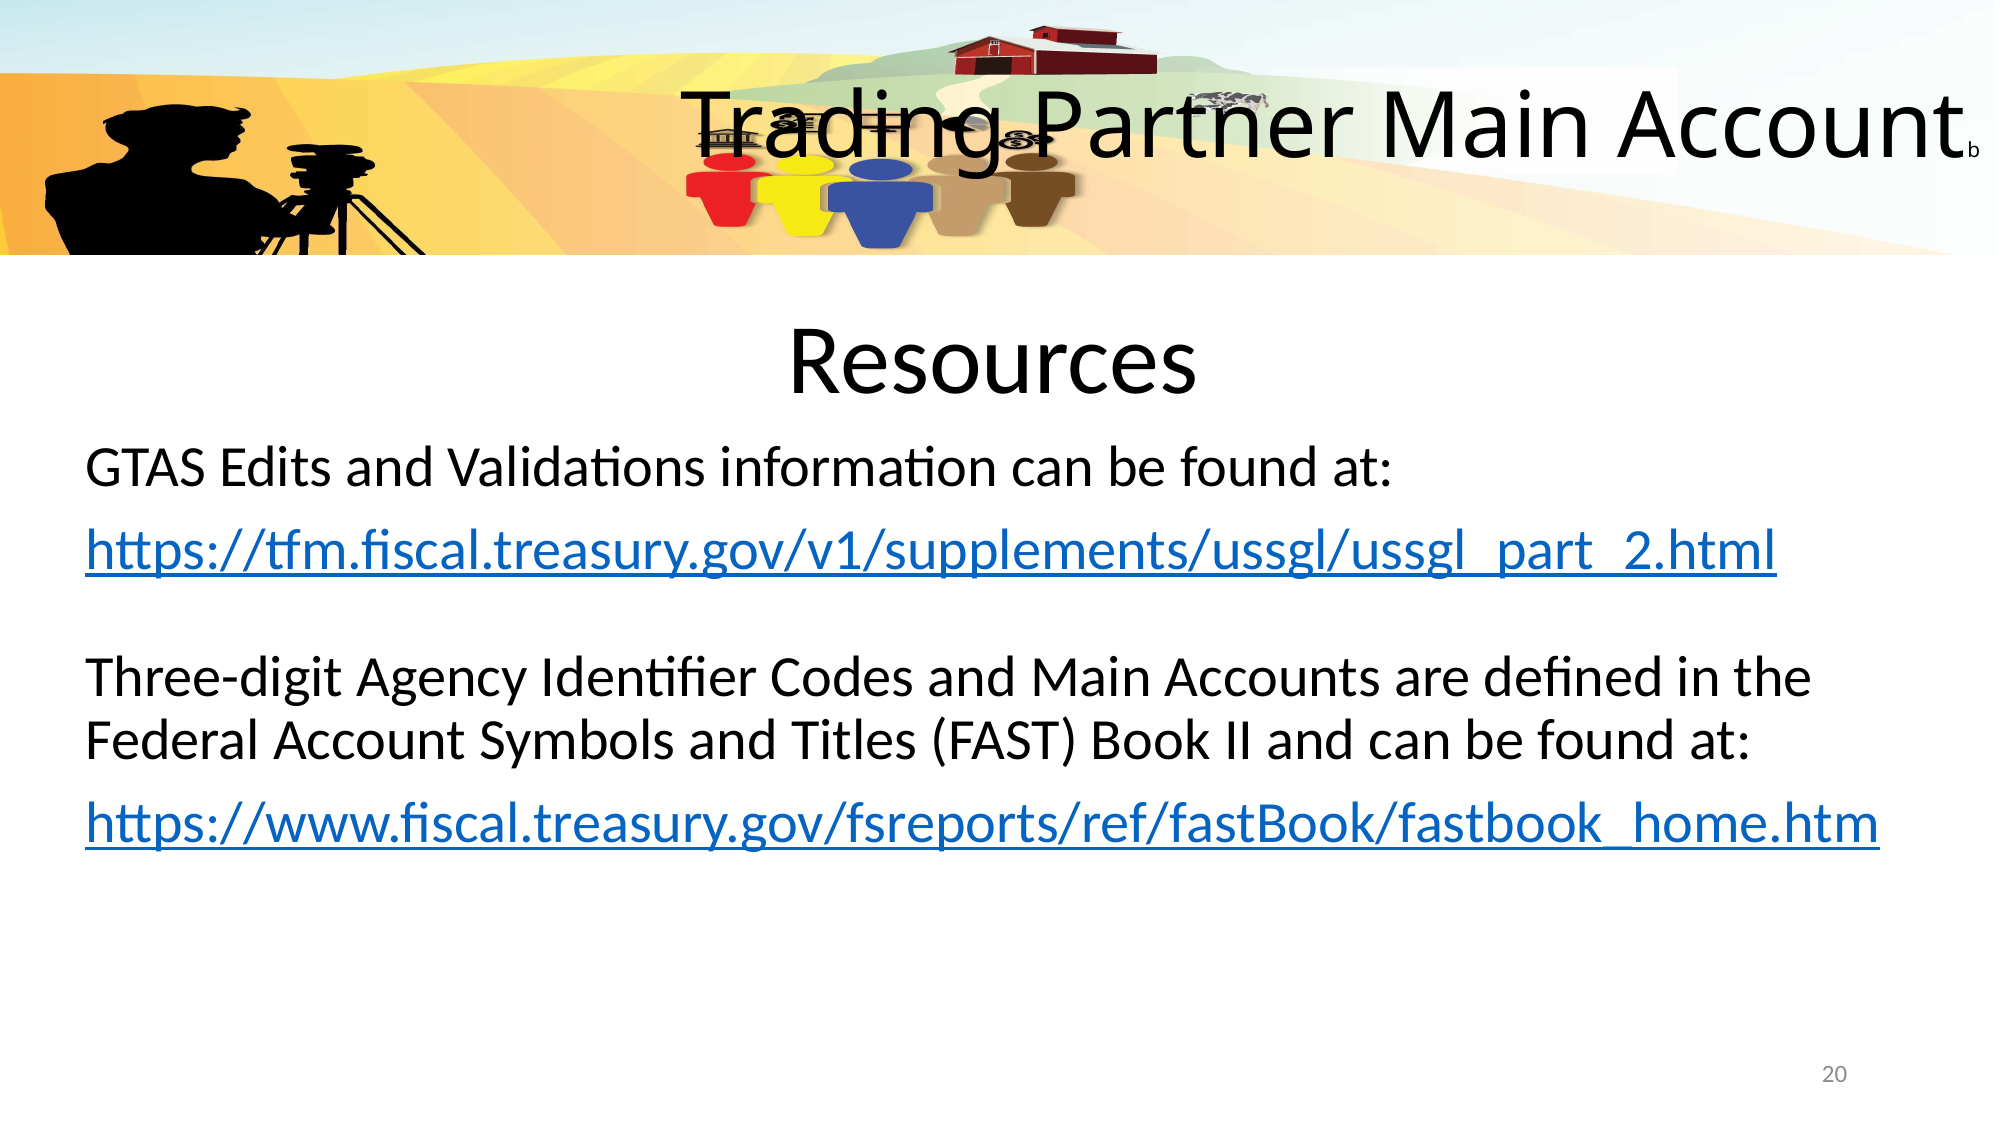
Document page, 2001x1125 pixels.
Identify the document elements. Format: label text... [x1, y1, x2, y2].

title Trading Partner Main Accountb [0, 0, 1995, 255]
list Resources GTAS Edits and Validations information can be found at: https://tfm.fiscal.treasury.gov/v1/supplements/ussgl/ussgl_part_2.html Three-digit Agency Identifier Codes and Main Accounts are defined in the Federal Account Symbols and Titles (FAST) Book II and can be found at: https://www.fiscal.treasury.gov/fsreports/ref/fastBook/fastbook_home.htm [70, 299, 1917, 1014]
slide_number 20 [1412, 1042, 1863, 1103]
